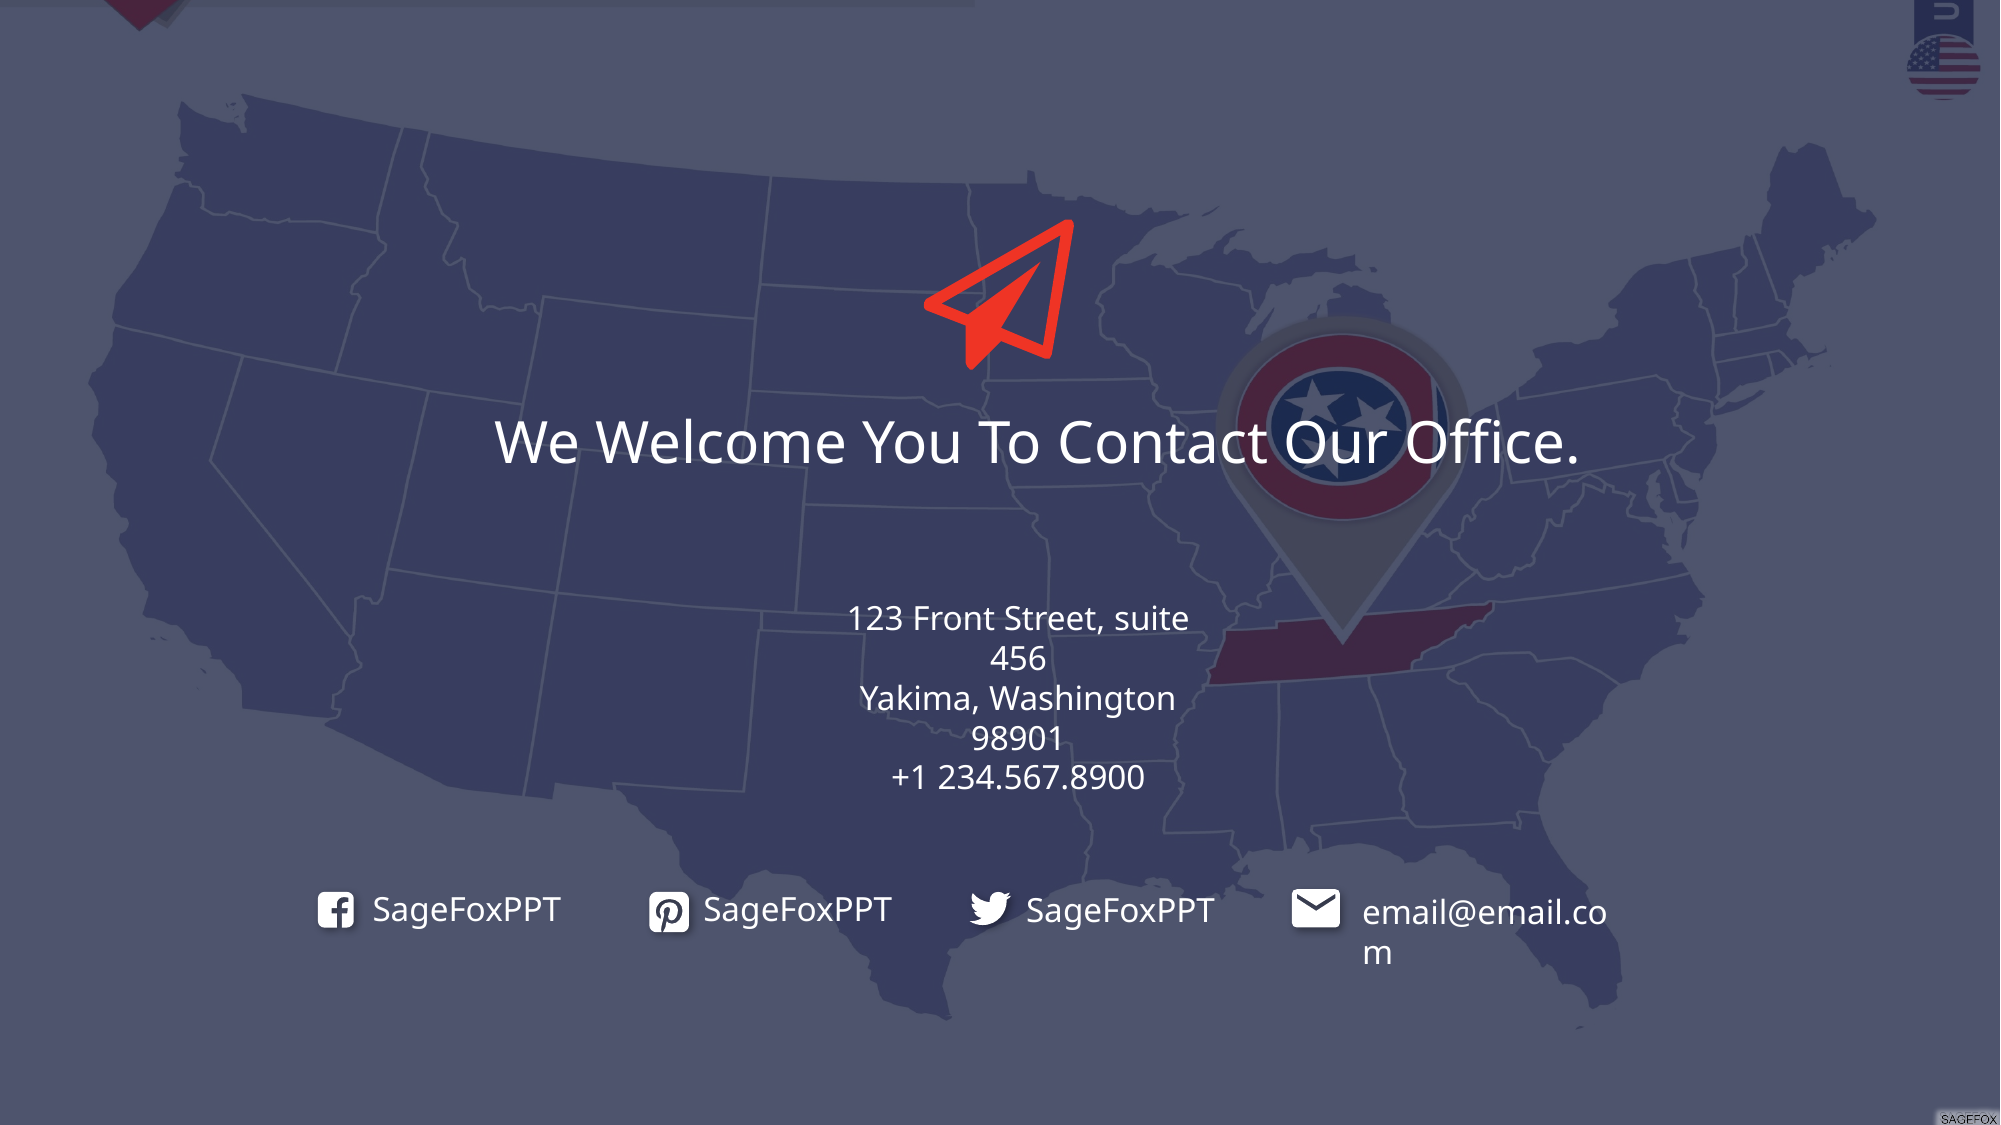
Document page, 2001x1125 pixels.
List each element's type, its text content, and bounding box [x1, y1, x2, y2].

text_box SageFoxPPT [1011, 881, 1252, 937]
text_box [969, 891, 1011, 926]
picture [1938, 1114, 1999, 1125]
text_box We Welcome You To Contact Our Office. [477, 398, 1598, 483]
text_box [923, 219, 1074, 370]
text_box [649, 891, 688, 933]
text_box [1291, 889, 1340, 928]
text_box [317, 891, 354, 928]
text_box email@email.com [1347, 884, 1649, 979]
text_box SageFoxPPT [357, 880, 598, 936]
text_box 123 Front Street, suite 456 Yakima, Washington 98901 +1 234.567.8900 [808, 589, 1229, 804]
text_box SageFoxPPT [688, 880, 929, 936]
